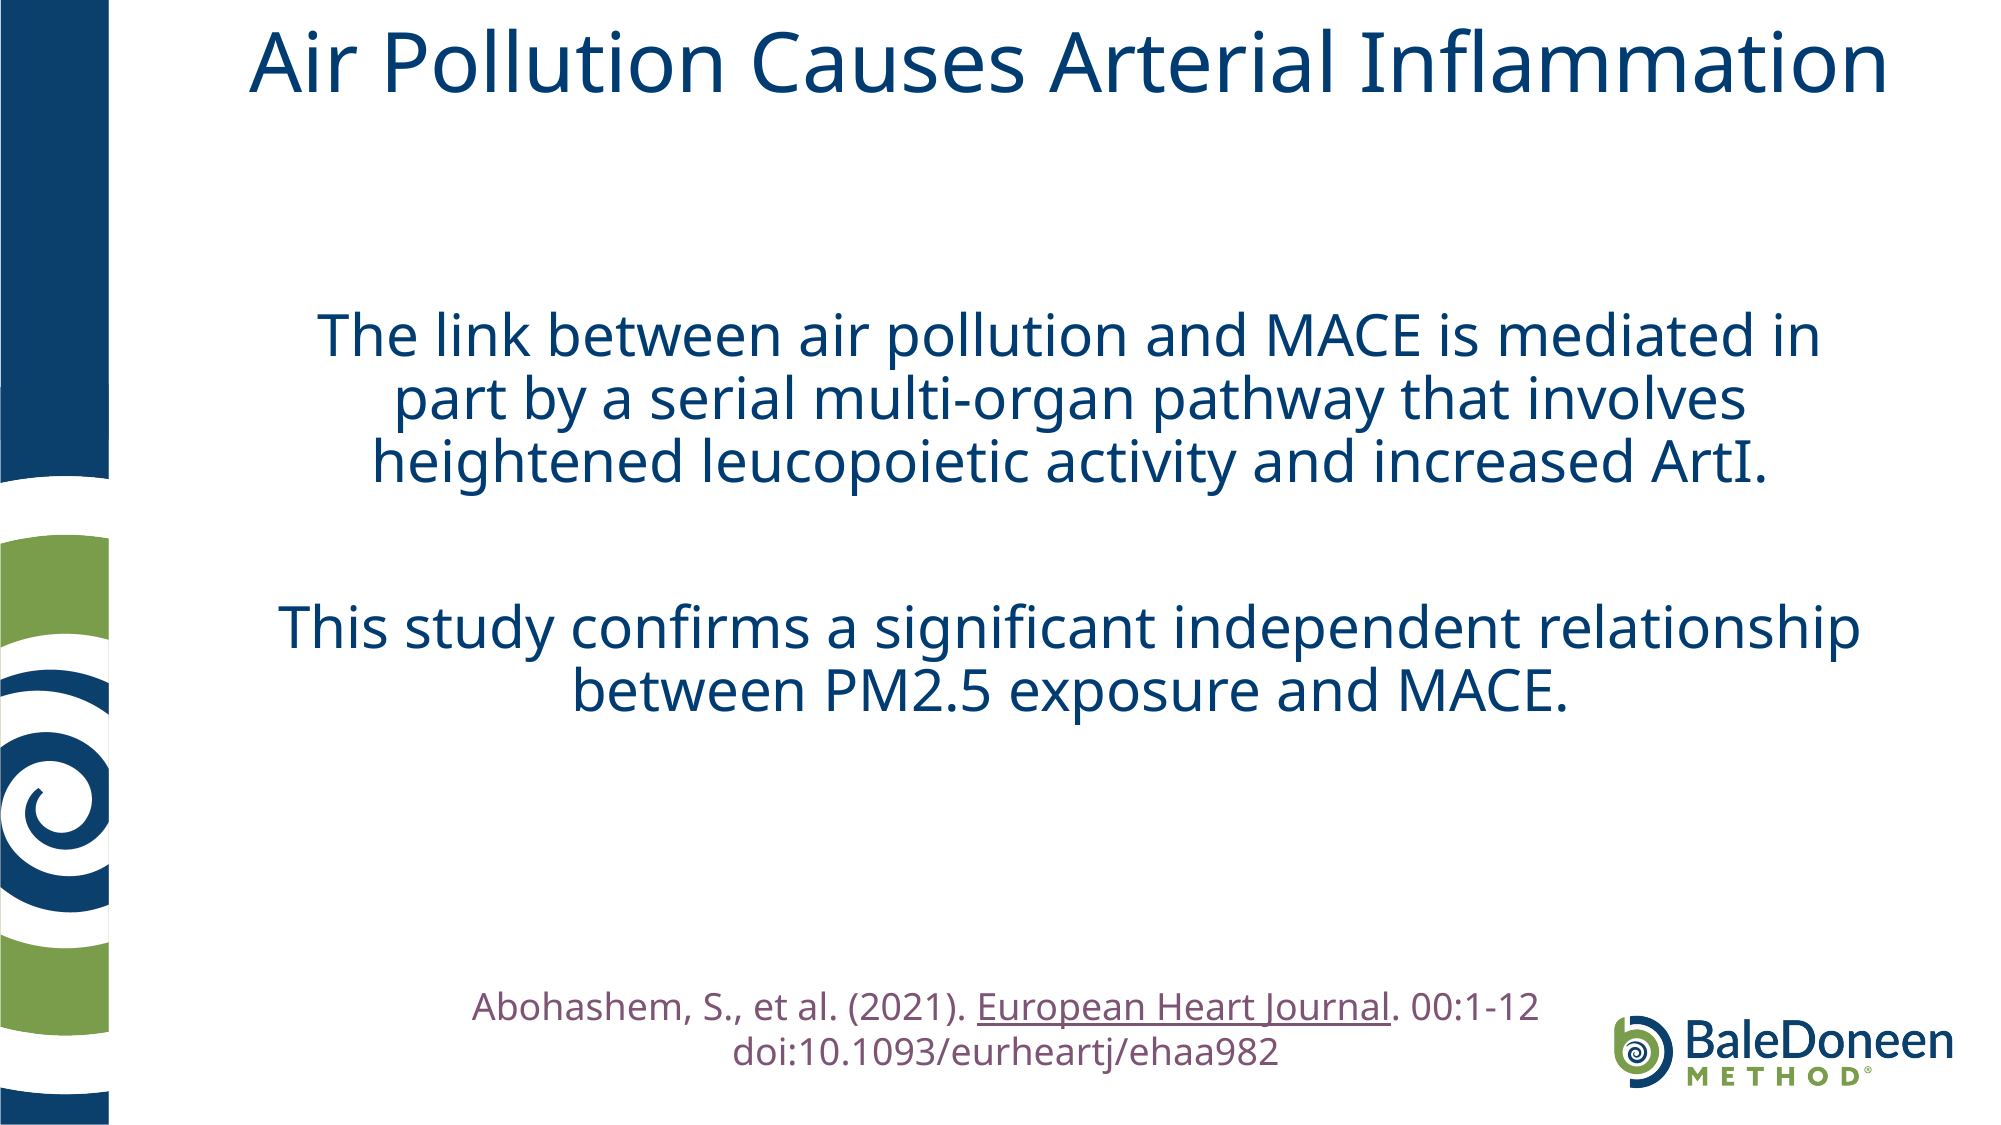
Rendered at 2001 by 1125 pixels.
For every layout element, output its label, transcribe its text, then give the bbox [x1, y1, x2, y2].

title Air Pollution Causes Arterial Inflammation [212, 0, 1930, 131]
picture [0, 0, 2001, 1125]
text_box Abohashem, S., et al. (2021). European Heart Journal. 00:1-12 doi:10.1093/eurheartj/ehaa982 . [333, 975, 1679, 1125]
list The link between air pollution and MACE is mediated in part by a serial multi-organ pathway that involves heightened leucopoietic activity and increased ArtI. This study confirms a significant independent relationship between PM2.5 exposure and MACE. [249, 298, 1891, 939]
